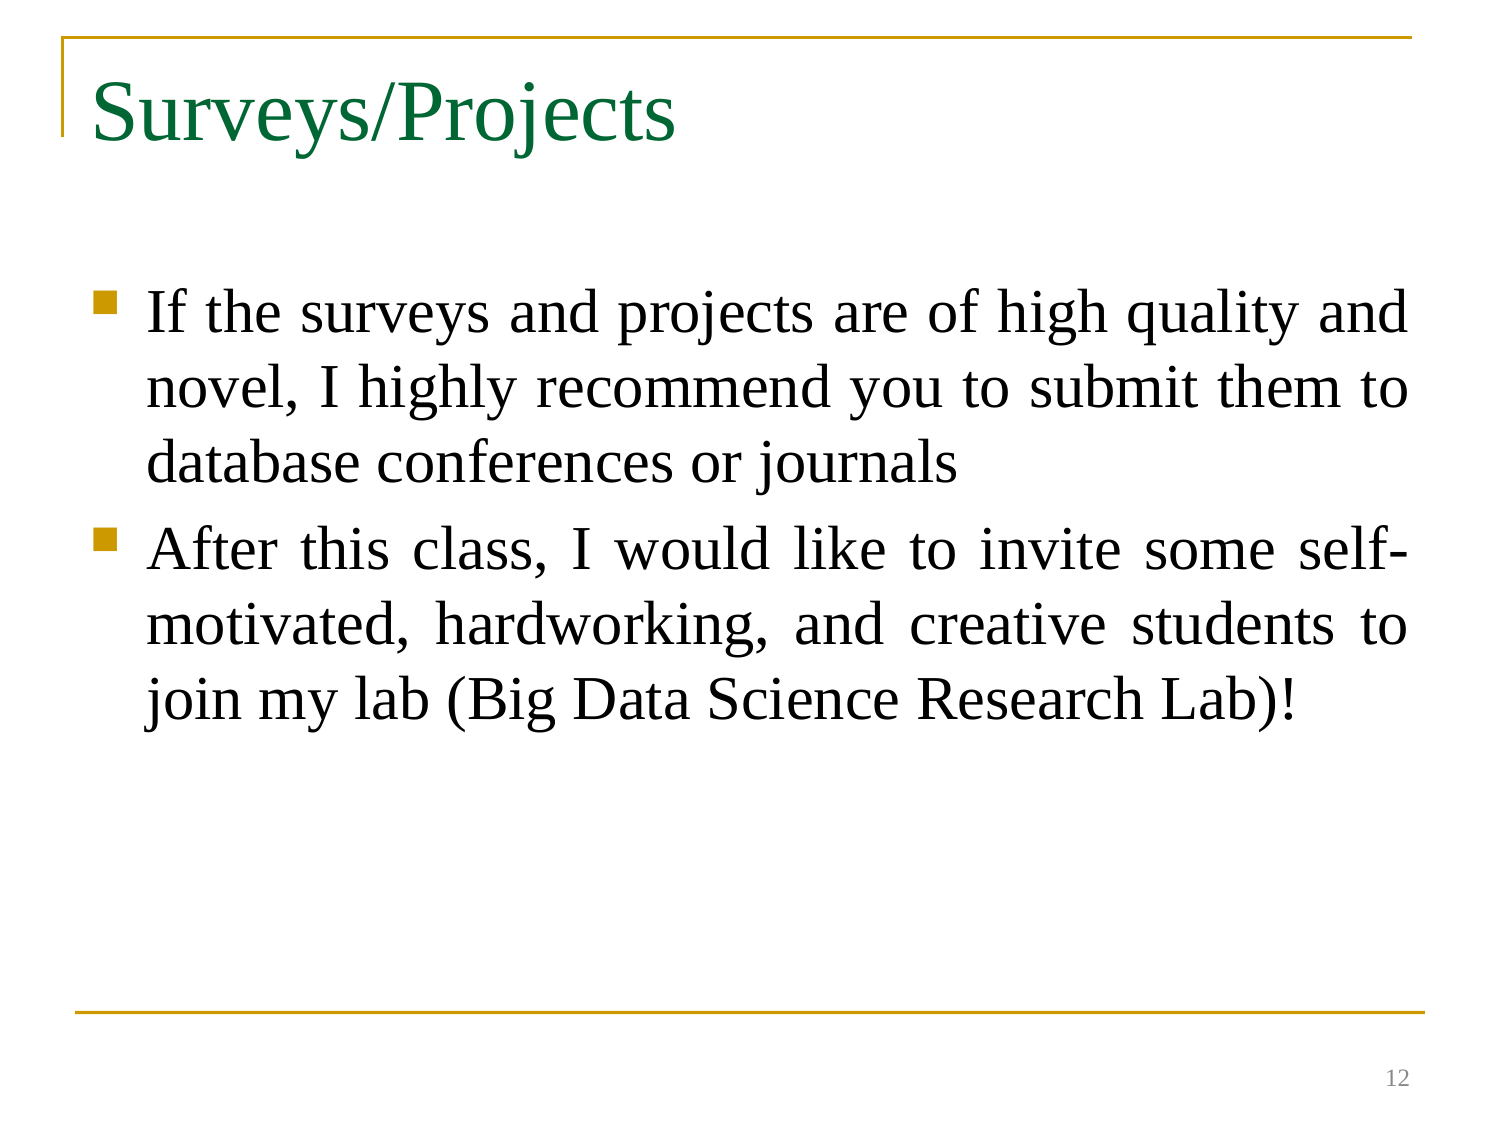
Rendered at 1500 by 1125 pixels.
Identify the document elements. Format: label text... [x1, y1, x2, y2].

list If the surveys and projects are of high quality and novel, I highly recommend you to submit them to database conferences or journals After this class, I would like to invite some self-motivated, hardworking, and creative students to join my lab (Big Data Science Research Lab)! [75, 262, 1425, 1006]
title Surveys/Projects [75, 45, 1425, 233]
slide_number 12 [1074, 1024, 1425, 1100]
